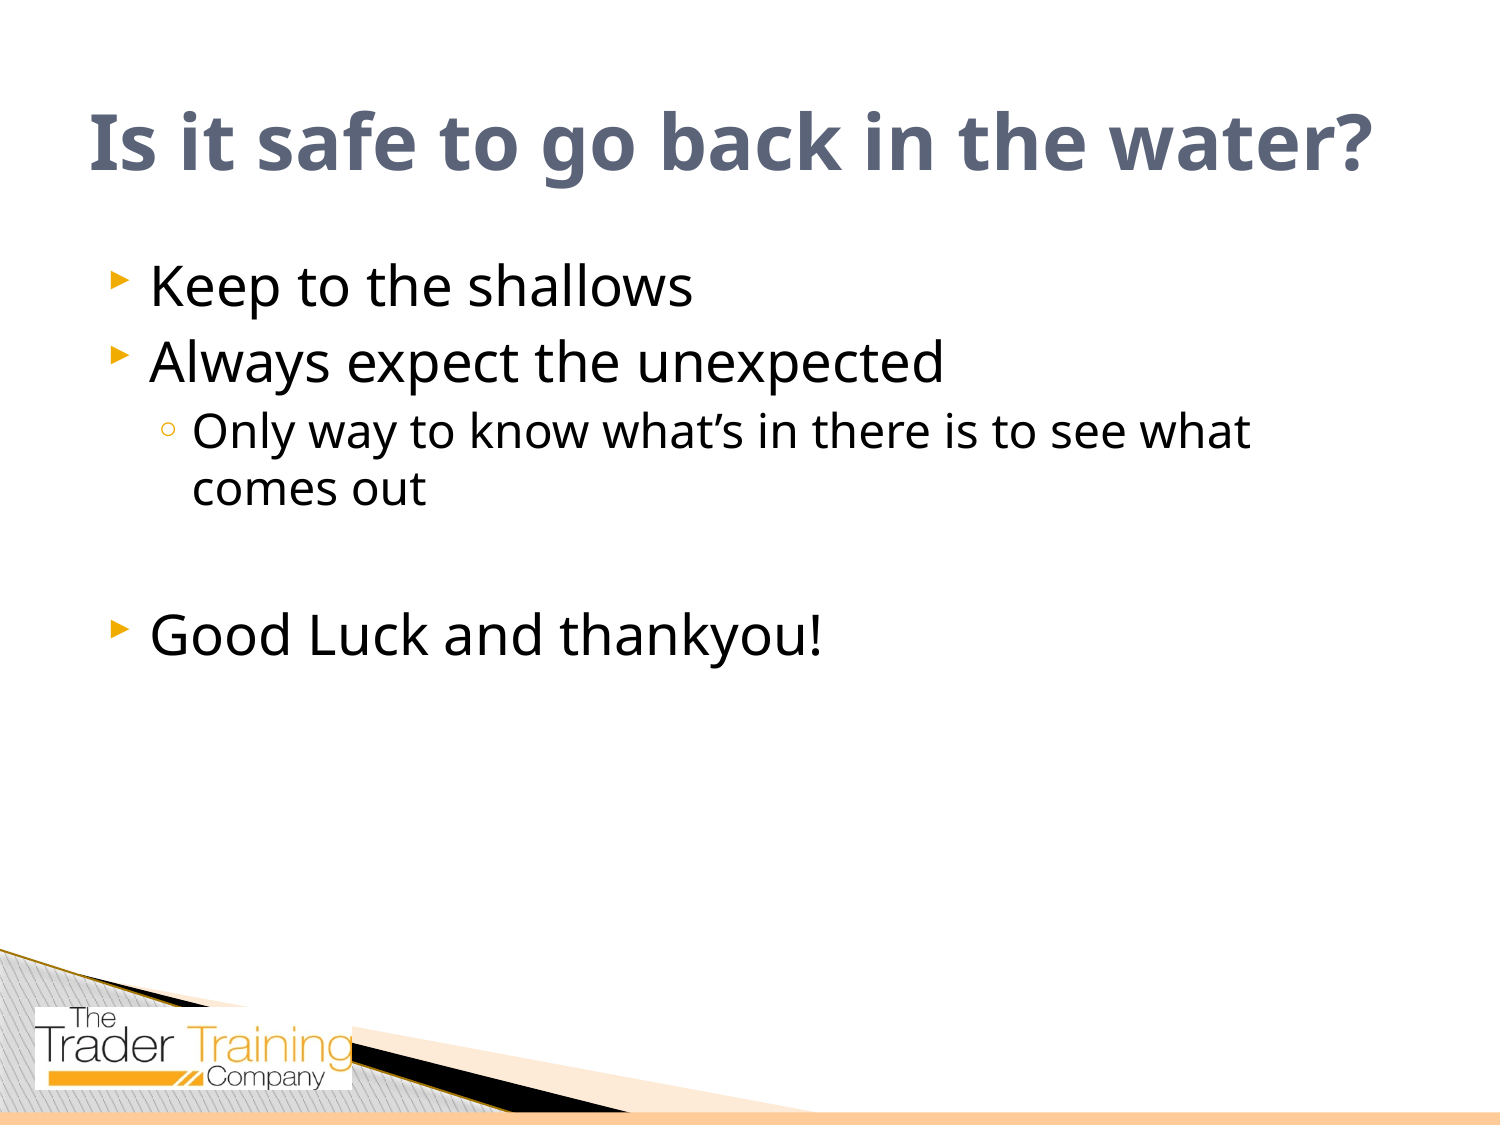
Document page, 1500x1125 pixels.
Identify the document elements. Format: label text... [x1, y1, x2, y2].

picture [35, 1007, 352, 1090]
list Keep to the shallows Always expect the unexpected Only way to know what’s in there is to see what comes out Good Luck and thankyou! [75, 243, 1425, 986]
title Is it safe to go back in the water? [75, 45, 1425, 233]
